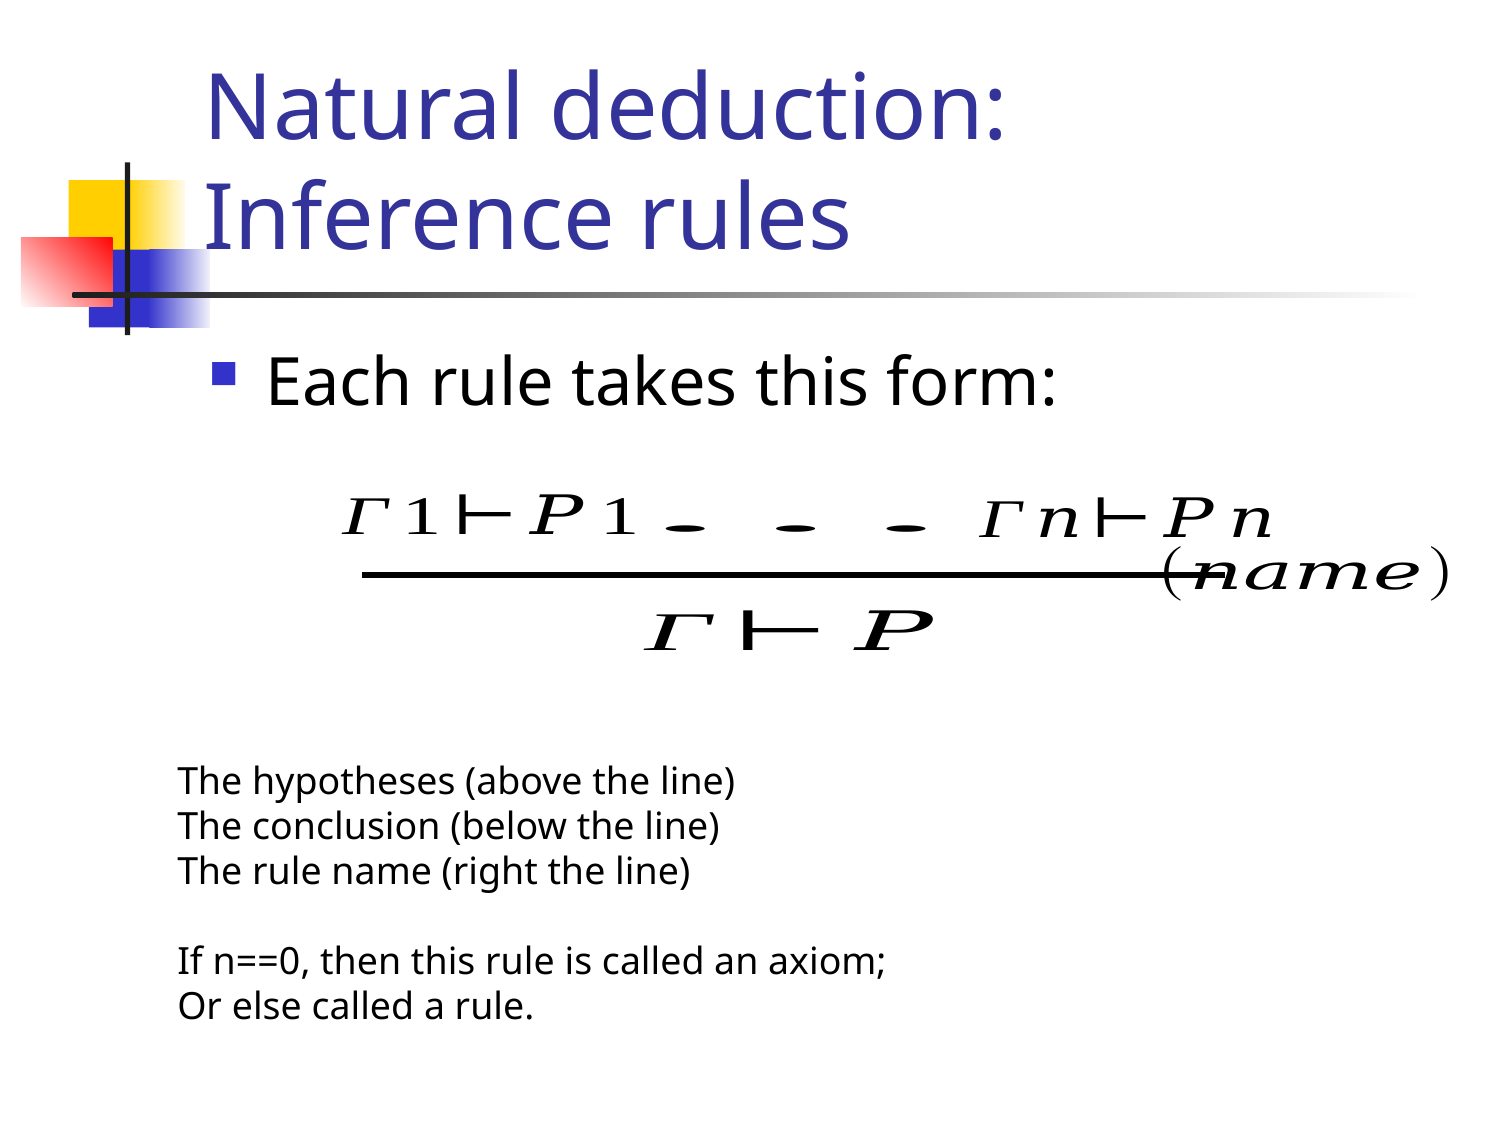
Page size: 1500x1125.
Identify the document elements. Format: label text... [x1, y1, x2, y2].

list Each rule takes this form: [193, 331, 1469, 1006]
text_box The hypotheses (above the line) The conclusion (below the line) The rule name (right the line) If n==0, then this rule is called an axiom; Or else called a rule. [162, 749, 975, 1035]
title Natural deduction: Inference rules [188, 35, 1468, 275]
